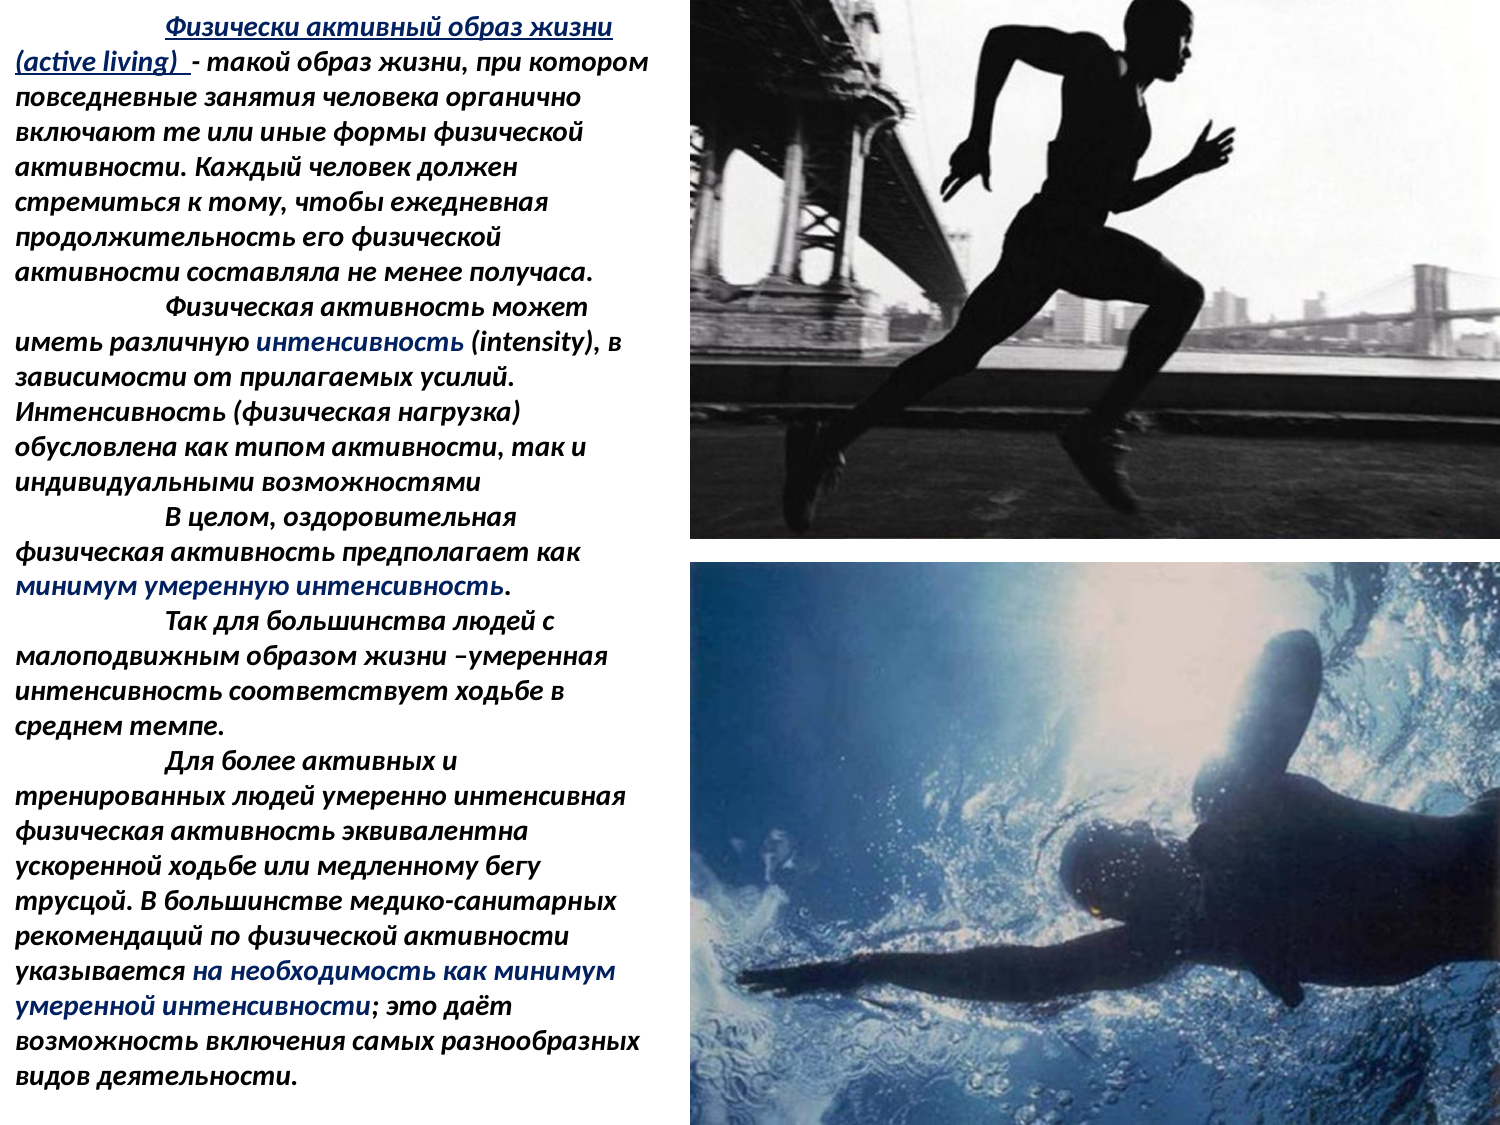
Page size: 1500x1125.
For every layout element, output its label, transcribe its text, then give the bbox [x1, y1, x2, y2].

picture [690, 0, 1500, 539]
text_box Физически активный образ жизни (active living) - такой образ жизни, при котором повседневные занятия человека органично включают те или иные формы физической активности. Каждый человек должен стремиться к тому, чтобы ежедневная продолжительность его физической активности составляла не менее получаса. Физическая активность может иметь различную интенсивность (intensity), в зависимости от прилагаемых усилий. Интенсивность (физическая нагрузка) обусловлена как типом активности, так и индивидуальными возможностями В целом, оздоровительная физическая активность предполагает как минимум умеренную интенсивность. Так для большинства людей с малоподвижным образом жизни –умеренная интенсивность соответствует ходьбе в среднем темпе. Для более активных и тренированных людей умеренно интенсивная физическая активность эквивалентна ускоренной ходьбе или медленному бегу трусцой. В большинстве медико-санитарных рекомендаций по физической активности указывается на необходимость как минимум умеренной интенсивности; это даёт возможность включения самых разнообразных видов деятельности. [0, 0, 680, 1125]
picture [690, 562, 1500, 1125]
